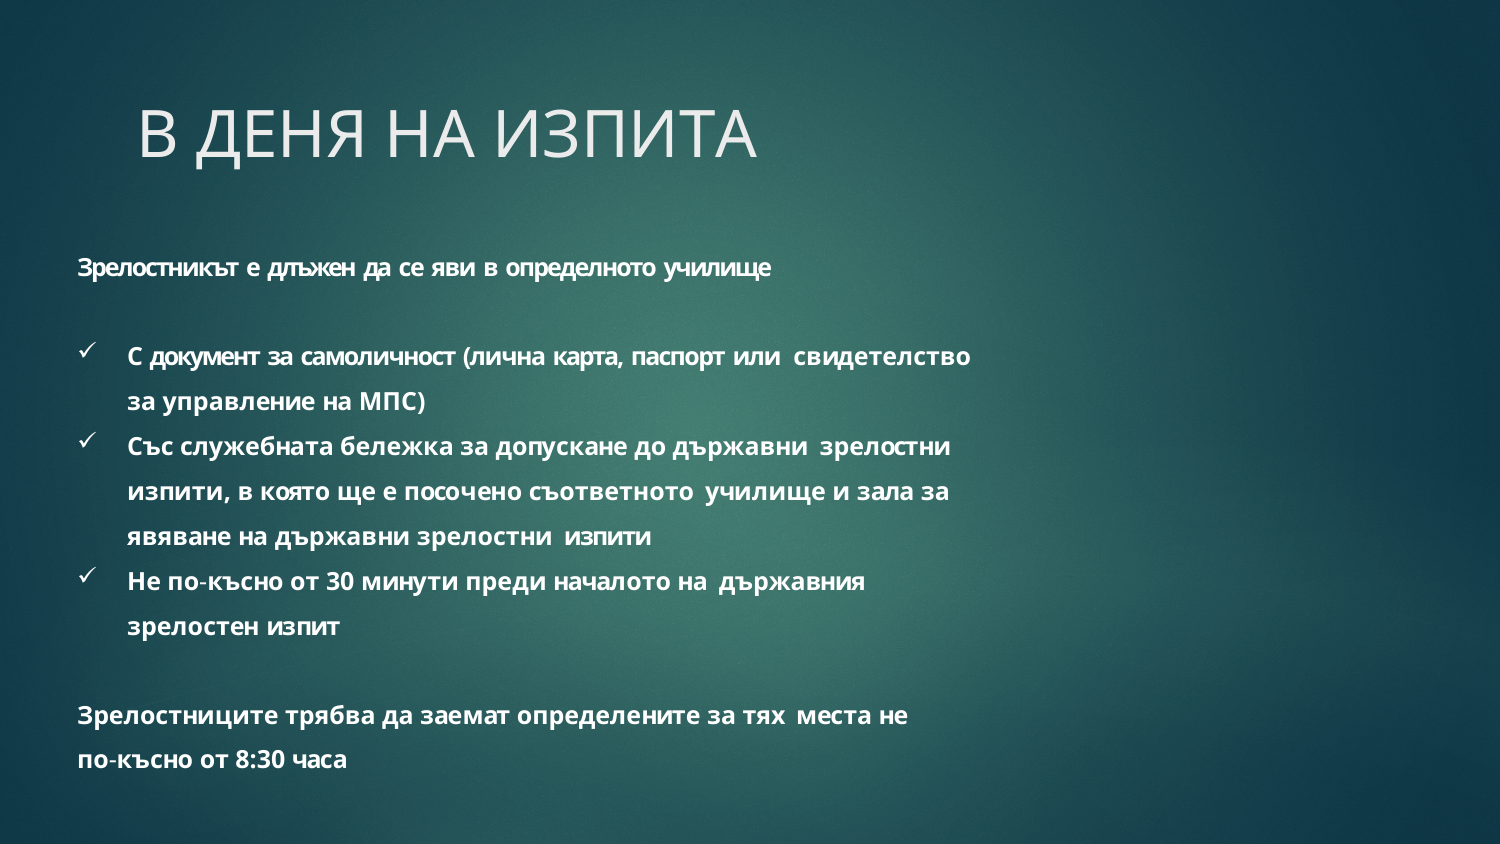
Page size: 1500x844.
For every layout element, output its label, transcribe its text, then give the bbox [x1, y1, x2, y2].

title В ДЕНЯ НА ИЗПИТА [134, 89, 838, 233]
text_box Зрелостникът е длъжен да се яви в определното училище С документ за самоличност (лична карта, паспорт или свидетелство за управление на МПС) Със служебната бележка за допускане до държавни зрелостни изпити, в която ще е посочено съответното училище и зала за явяване на държавни зрелостни изпити Не по-късно от 30 минути преди началото на държавния зрелостен изпит Зрелостниците трябва да заемат определените за тях места не по-късно от 8:30 часа [74, 234, 977, 774]
